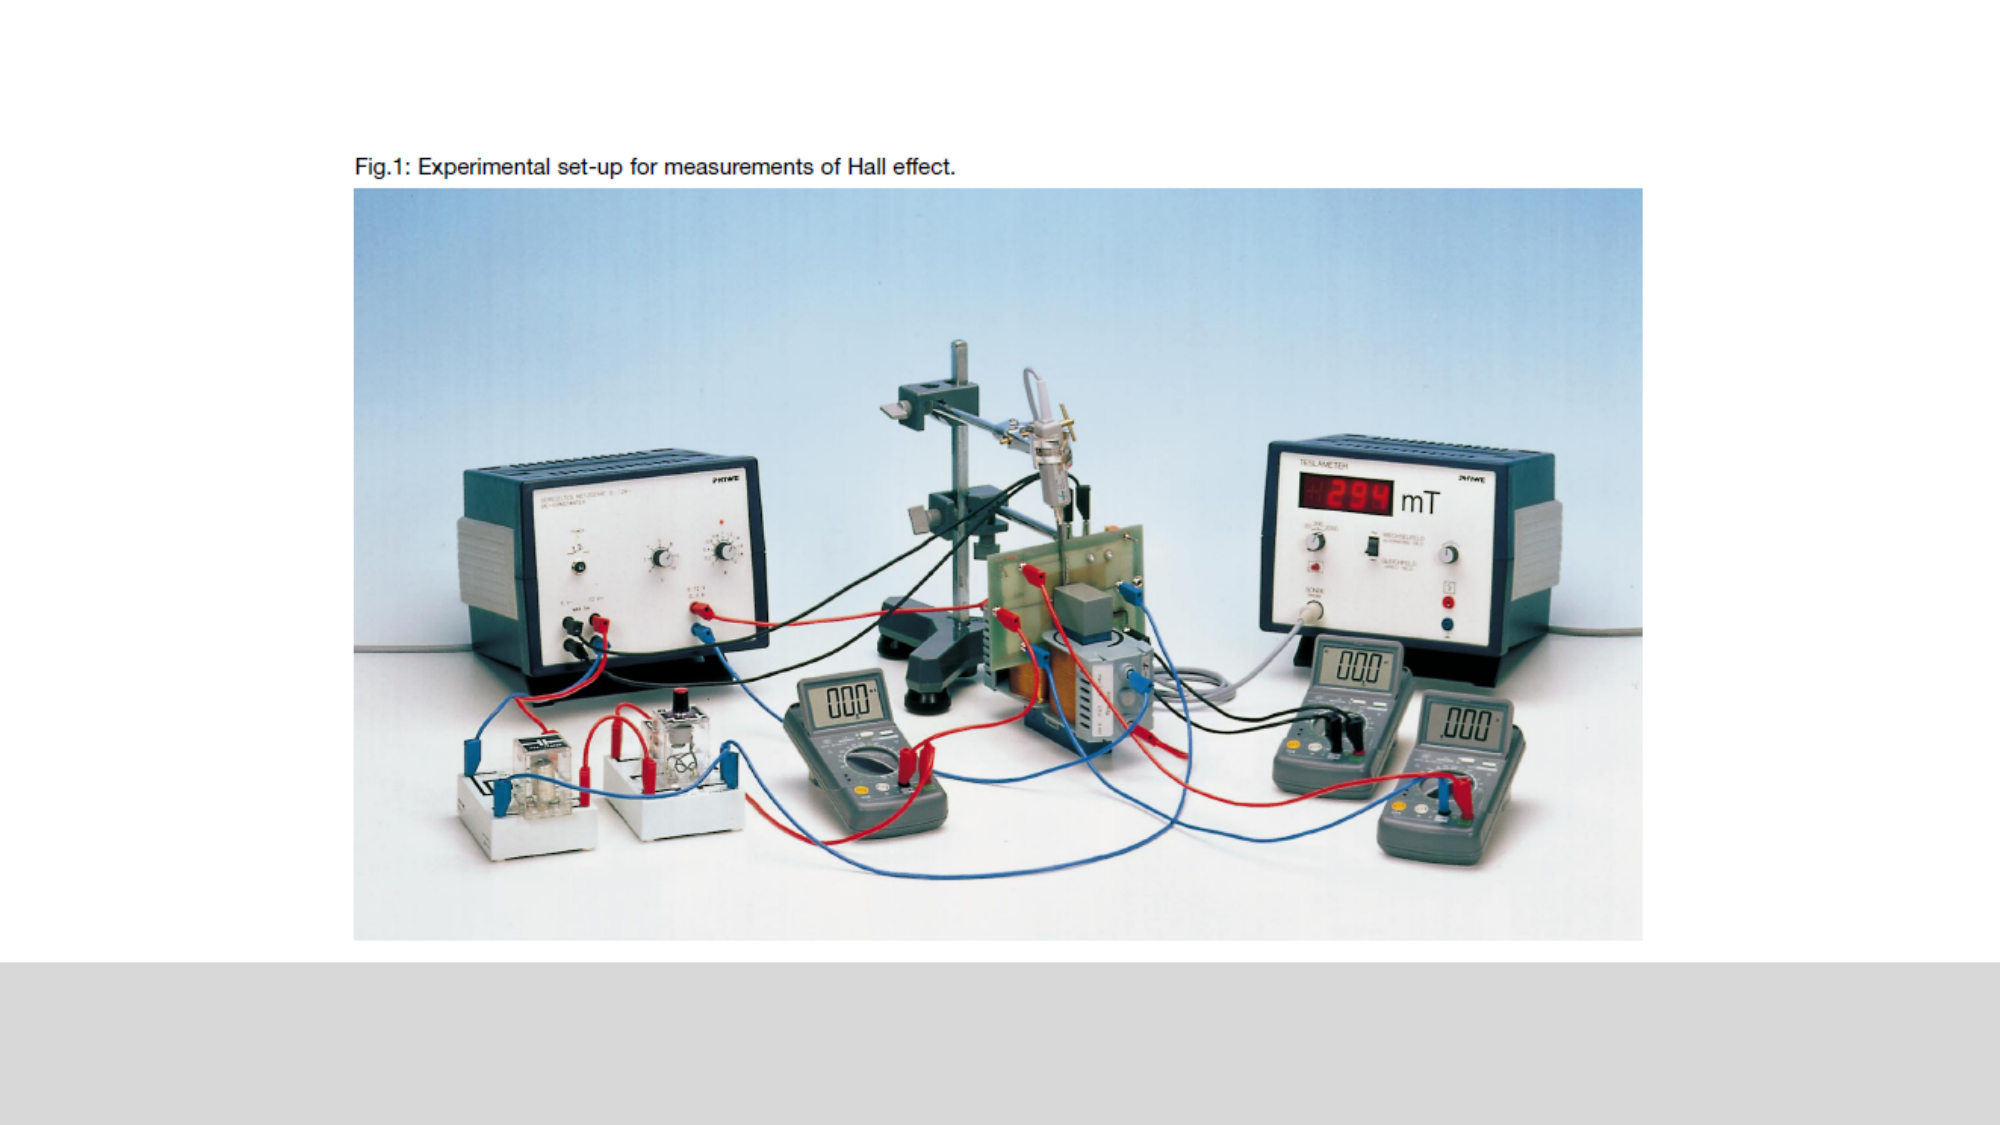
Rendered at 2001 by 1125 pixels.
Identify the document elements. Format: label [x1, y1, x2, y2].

list [351, 149, 1649, 950]
